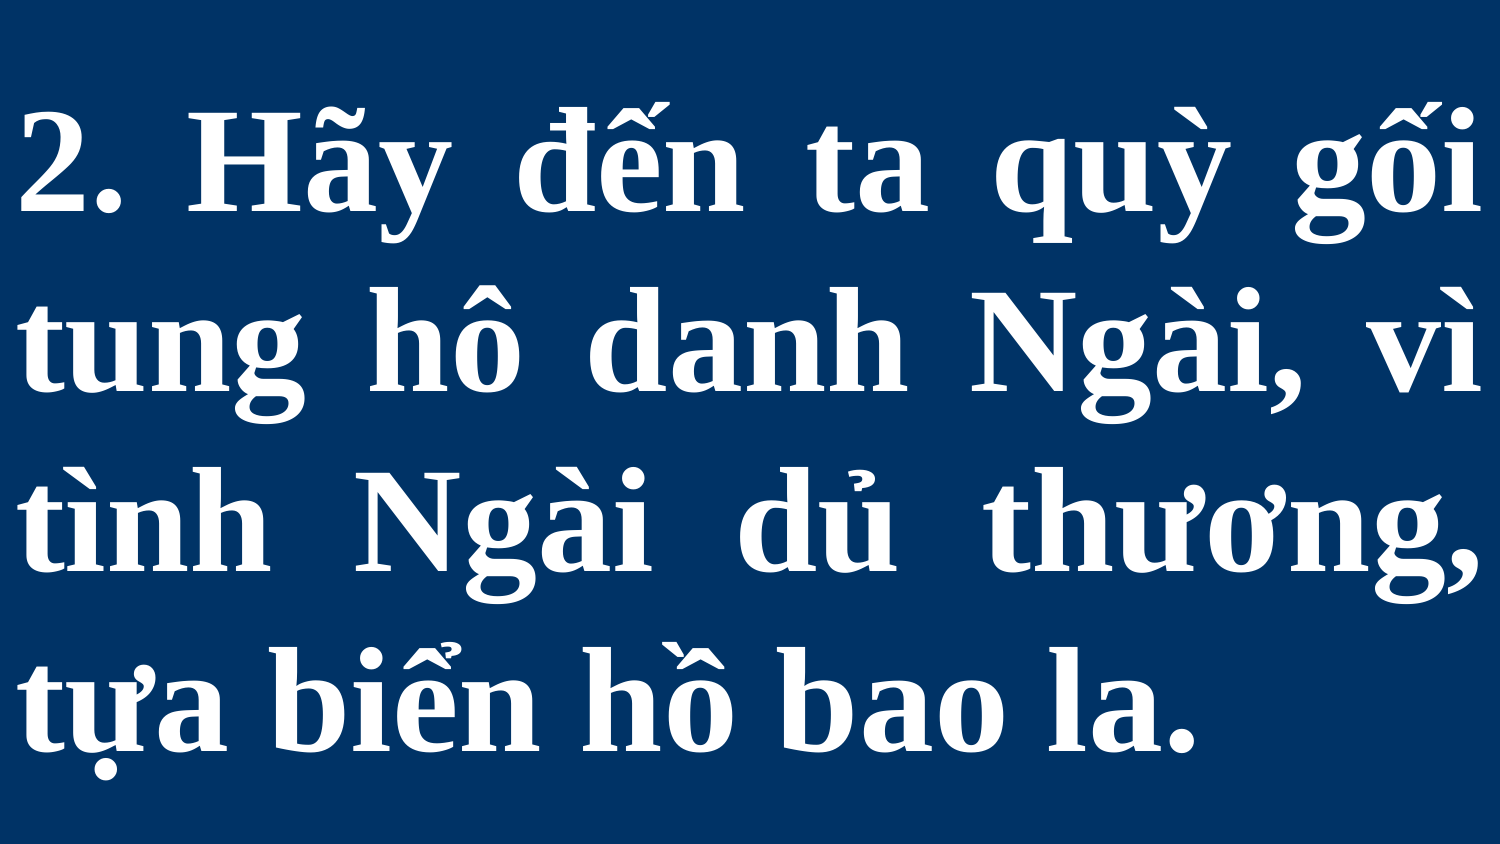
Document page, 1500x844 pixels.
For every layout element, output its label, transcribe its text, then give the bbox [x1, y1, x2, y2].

title 2. Hãy đến ta quỳ gối tung hô danh Ngài, vì tình Ngài dủ thương, tựa biển hồ bao la. [0, 0, 1500, 844]
